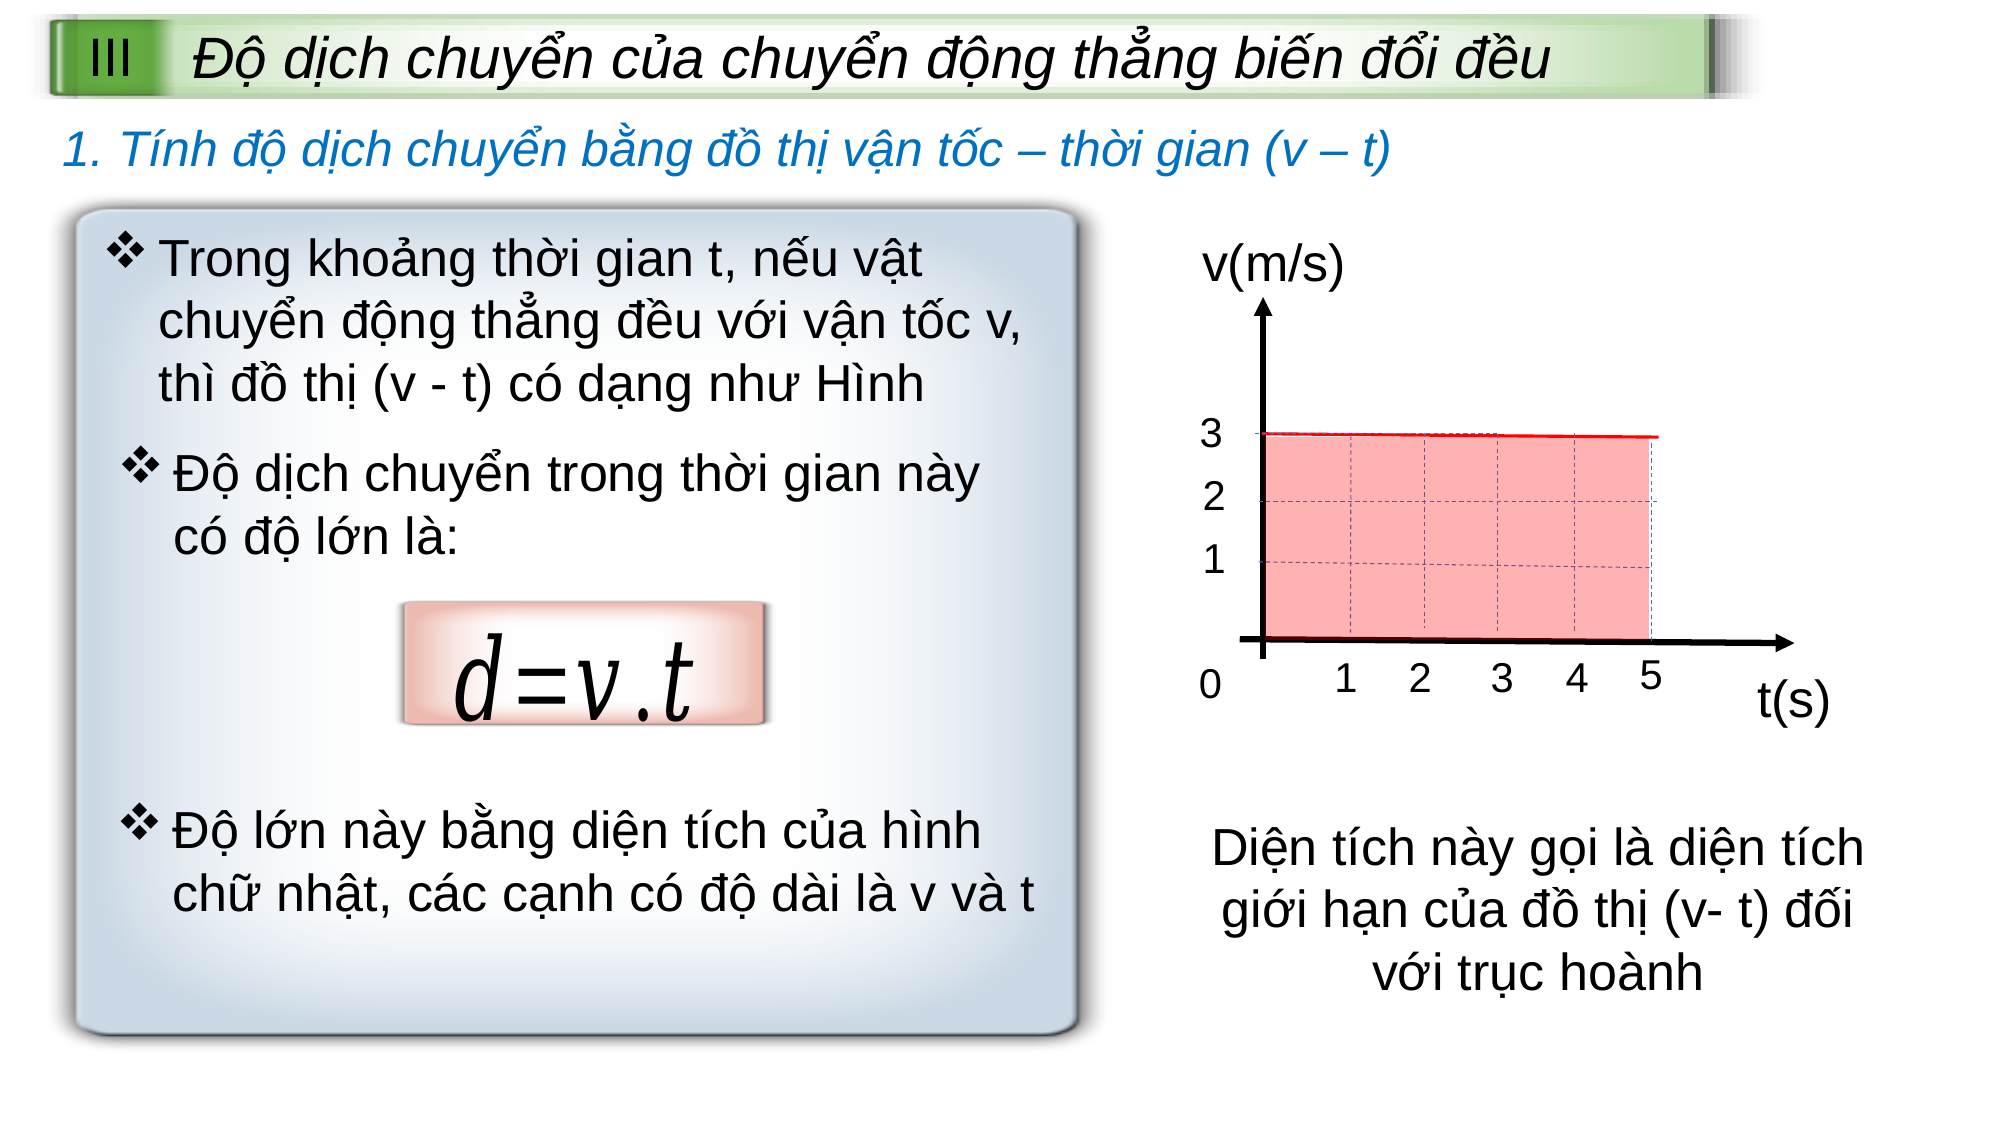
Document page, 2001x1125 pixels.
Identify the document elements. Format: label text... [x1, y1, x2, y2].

text_box 1. Tính độ dịch chuyển bằng đồ thị vận tốc – thời gian (v – t) [47, 109, 1513, 184]
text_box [1154, 221, 1872, 744]
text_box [0, 10, 1850, 100]
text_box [394, 600, 776, 748]
picture [47, 193, 1111, 1053]
text_box Diện tích này gọi là diện tích giới hạn của đồ thị (v- t) đối với trục hoành [1188, 805, 1889, 1009]
